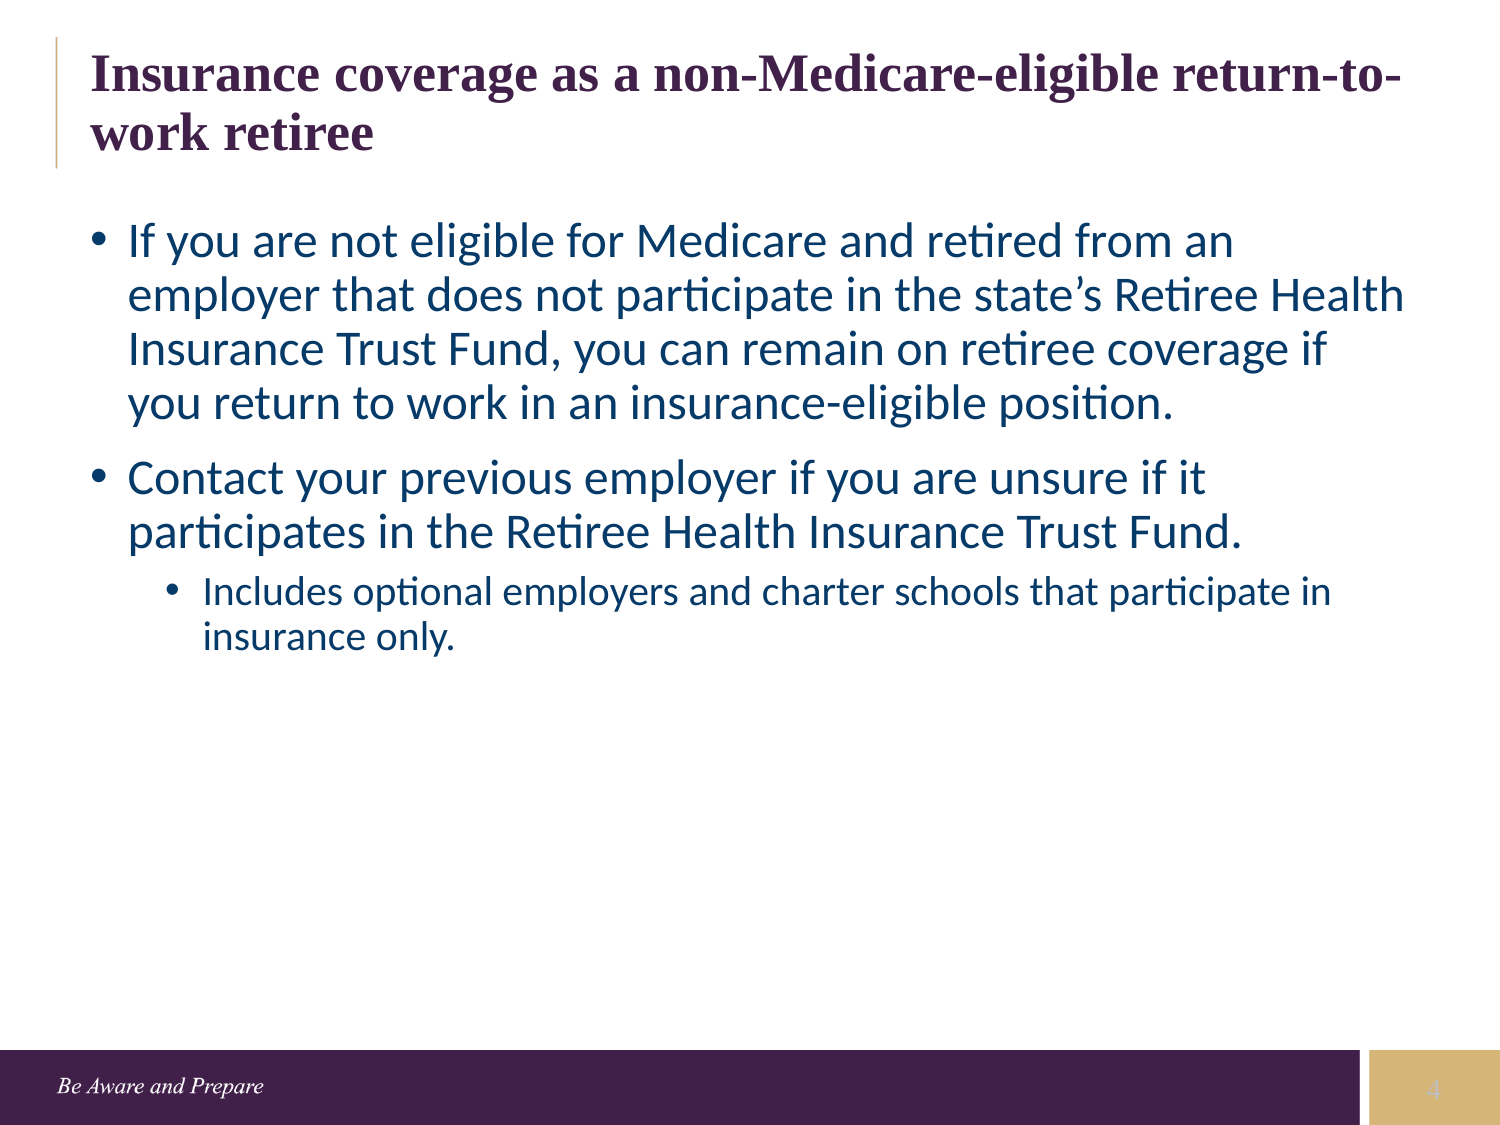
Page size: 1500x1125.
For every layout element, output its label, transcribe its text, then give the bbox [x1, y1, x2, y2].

picture [0, 0, 1500, 1125]
slide_number 4 [1368, 1050, 1500, 1125]
title Insurance coverage as a non-Medicare-eligible return-to-work retiree [75, 37, 1425, 170]
list If you are not eligible for Medicare and retired from an employer that does not participate in the state’s Retiree Health Insurance Trust Fund, you can remain on retiree coverage if you return to work in an insurance-eligible position. Contact your previous employer if you are unsure if it participates in the Retiree Health Insurance Trust Fund. Includes optional employers and charter schools that participate in insurance only. [75, 206, 1425, 1032]
